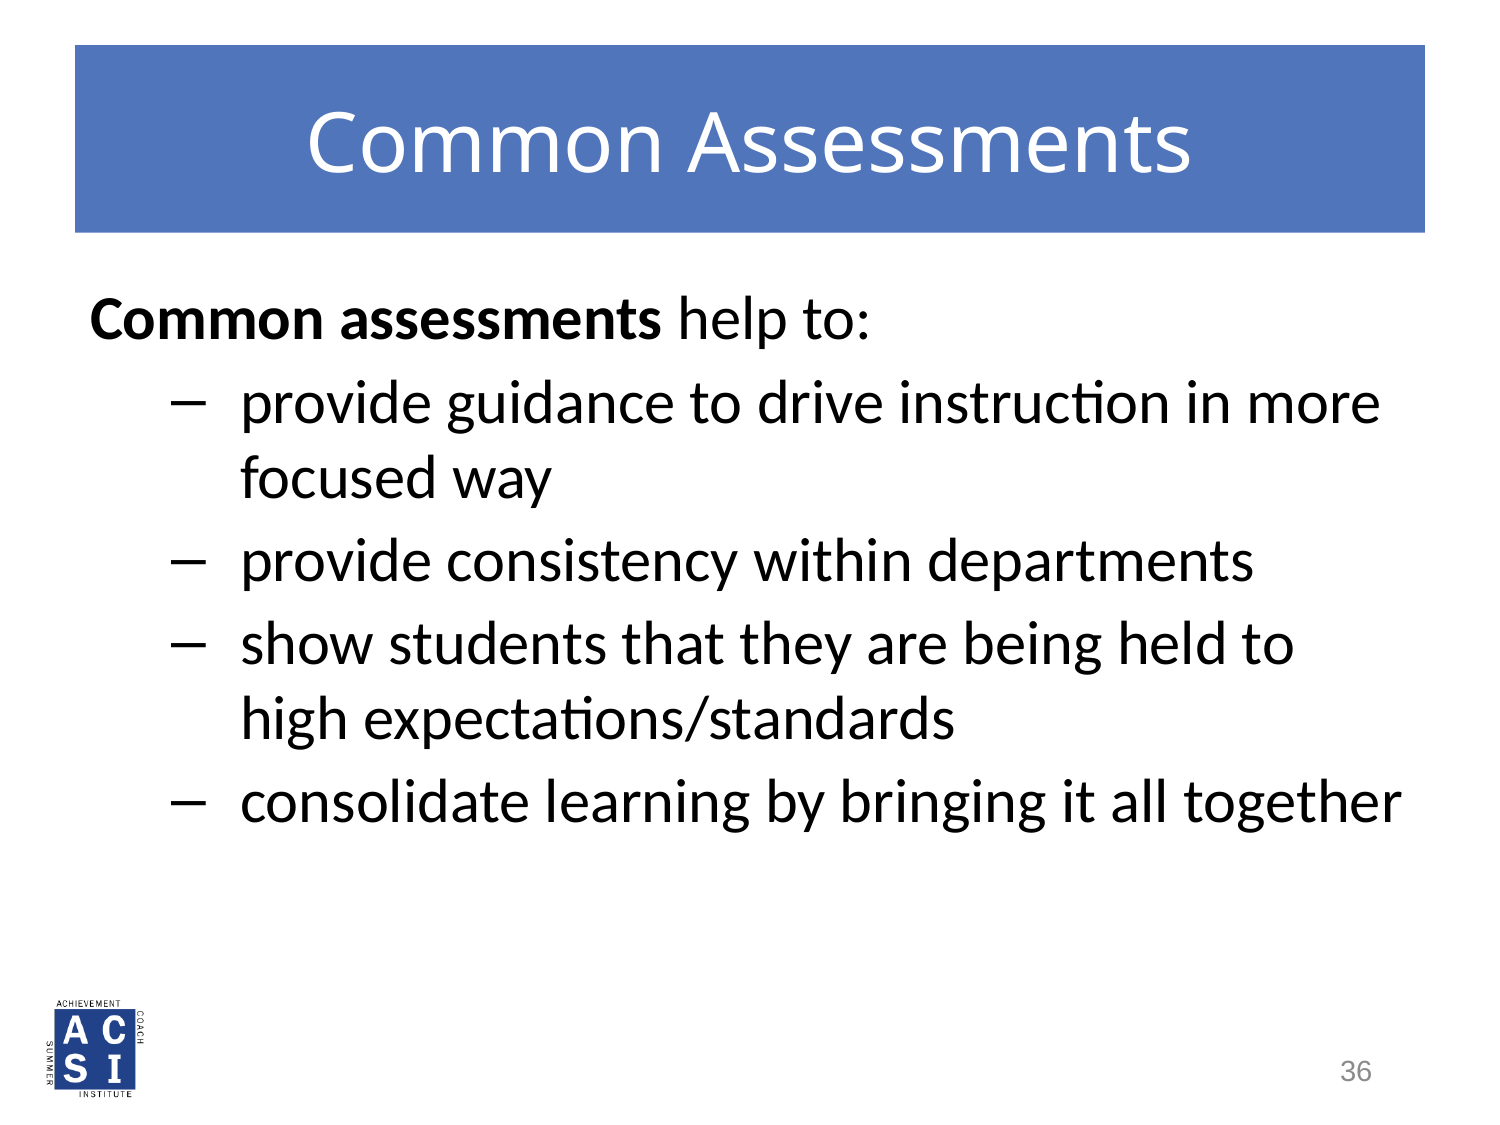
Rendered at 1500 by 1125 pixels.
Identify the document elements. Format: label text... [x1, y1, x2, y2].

title Common Assessments [75, 45, 1425, 233]
list Common assessments help to: provide guidance to drive instruction in more focused way provide consistency within departments show students that they are being held to high expectations/standards consolidate learning by bringing it all together [75, 262, 1425, 1005]
picture [37, 990, 151, 1100]
